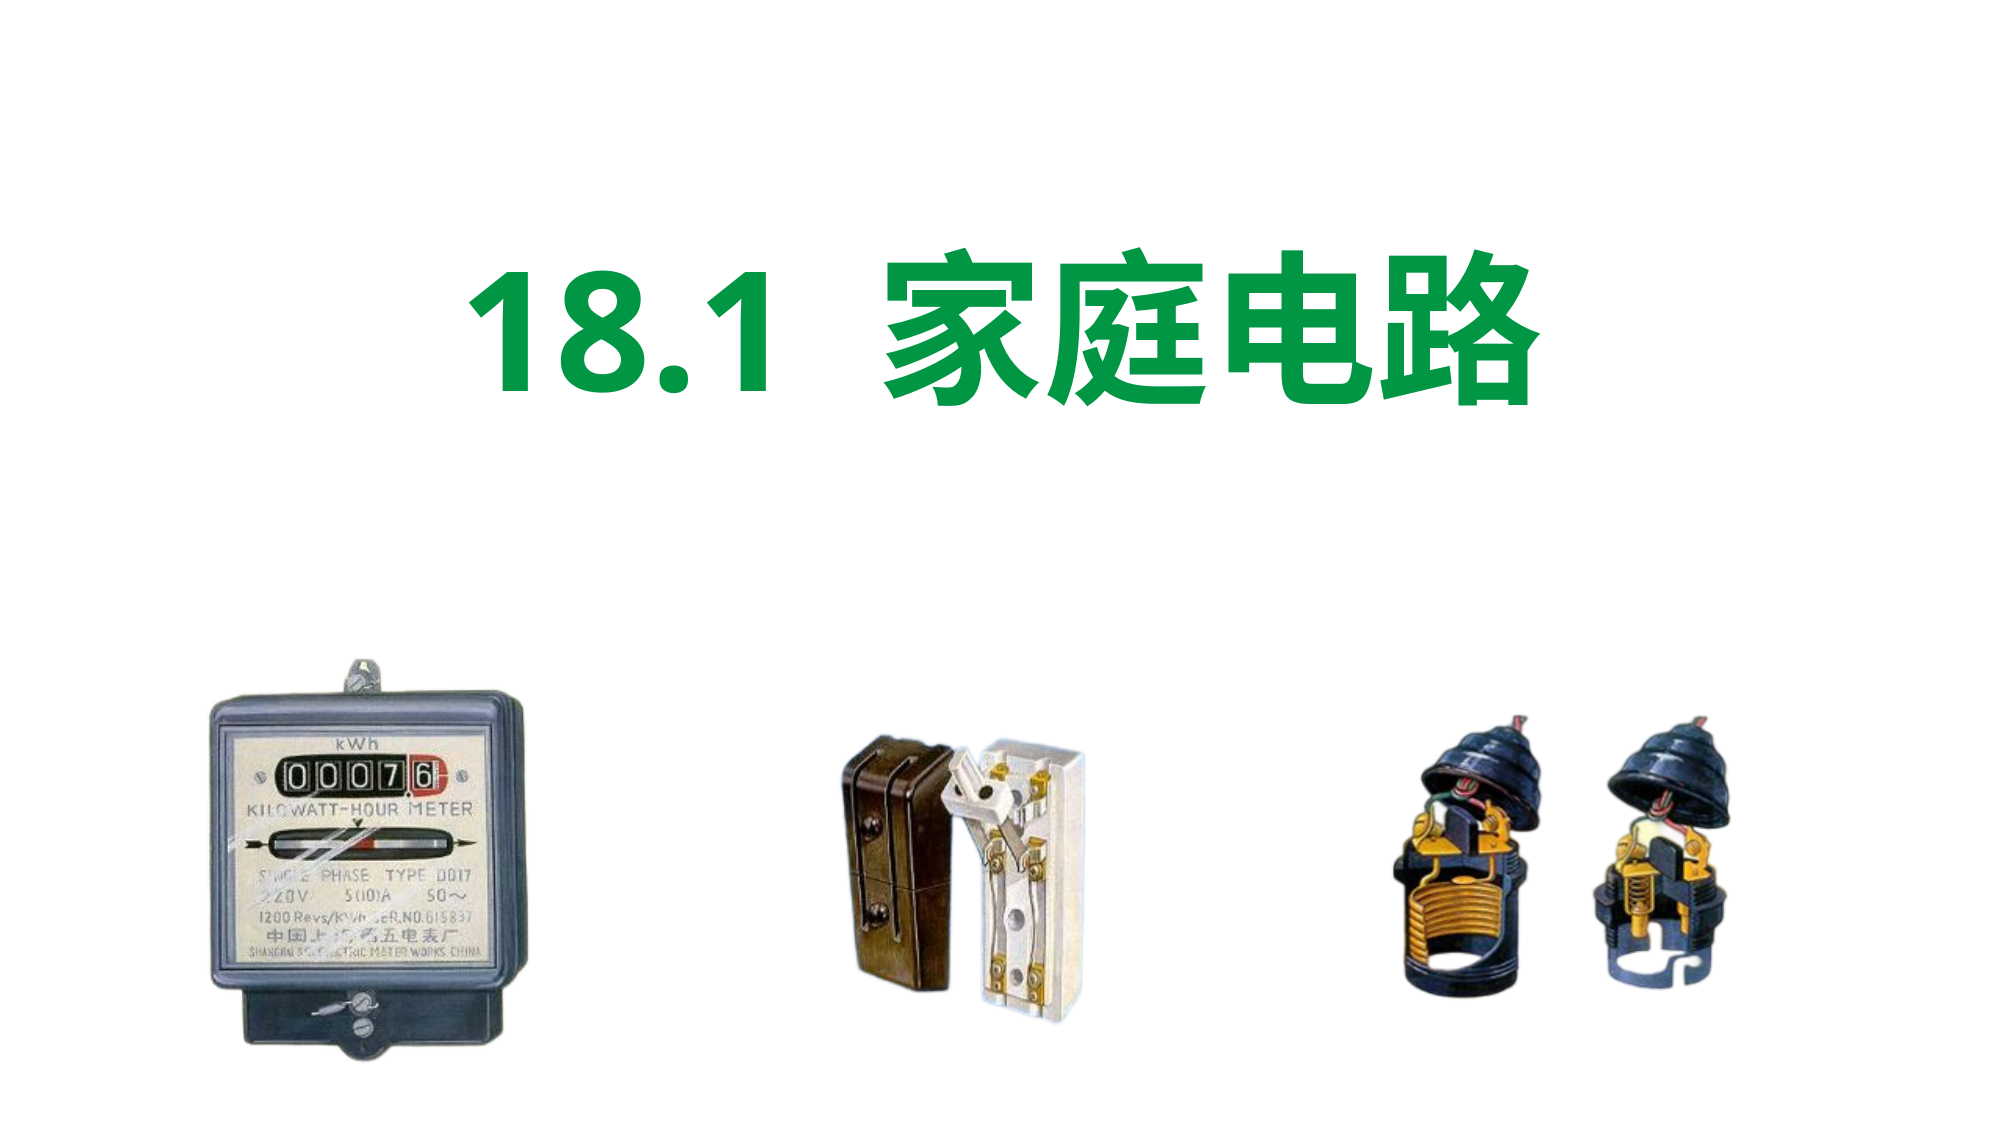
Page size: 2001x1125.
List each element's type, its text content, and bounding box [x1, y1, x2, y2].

text_box 18.1 家庭电路 [68, 217, 1935, 432]
picture [794, 719, 1137, 1043]
picture [1340, 702, 1790, 1022]
picture [167, 637, 555, 1063]
